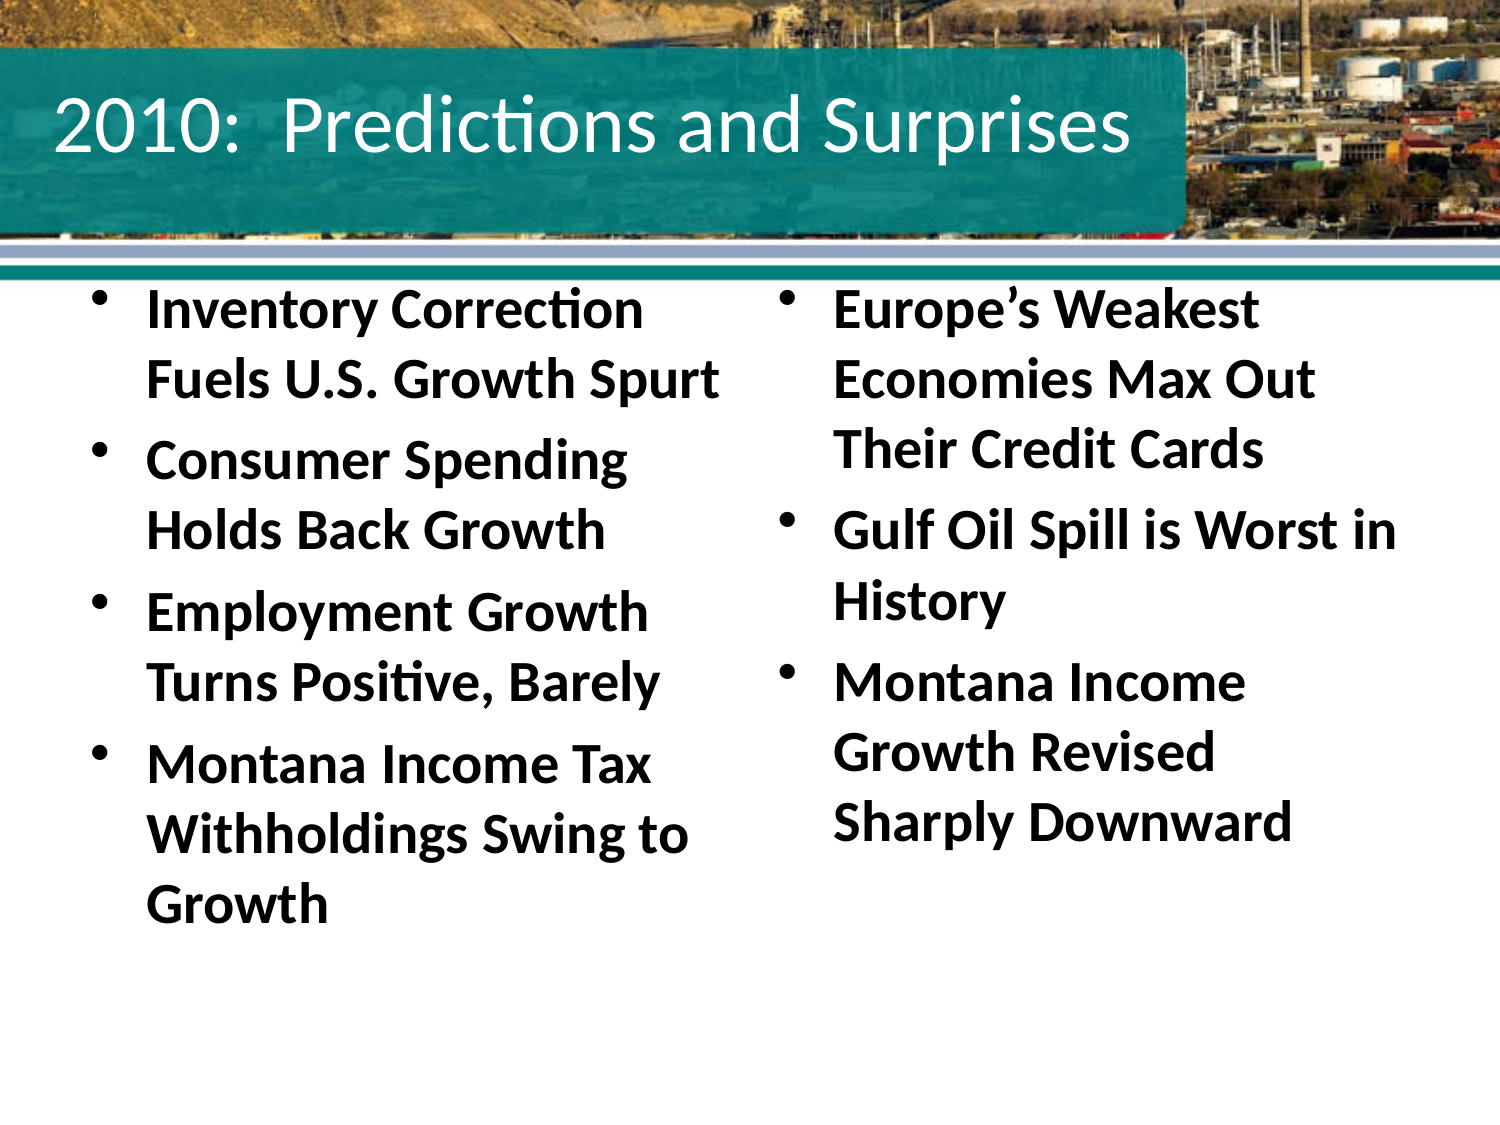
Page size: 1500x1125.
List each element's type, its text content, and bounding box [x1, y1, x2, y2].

list Europe’s Weakest Economies Max Out Their Credit Cards Gulf Oil Spill is Worst in History Montana Income Growth Revised Sharply Downward [762, 262, 1426, 1006]
title 2010: Predictions and Surprises [37, 24, 1388, 213]
picture [0, 0, 1500, 1125]
list Inventory Correction Fuels U.S. Growth Spurt Consumer Spending Holds Back Growth Employment Growth Turns Positive, Barely Montana Income Tax Withholdings Swing to Growth [74, 262, 738, 1006]
